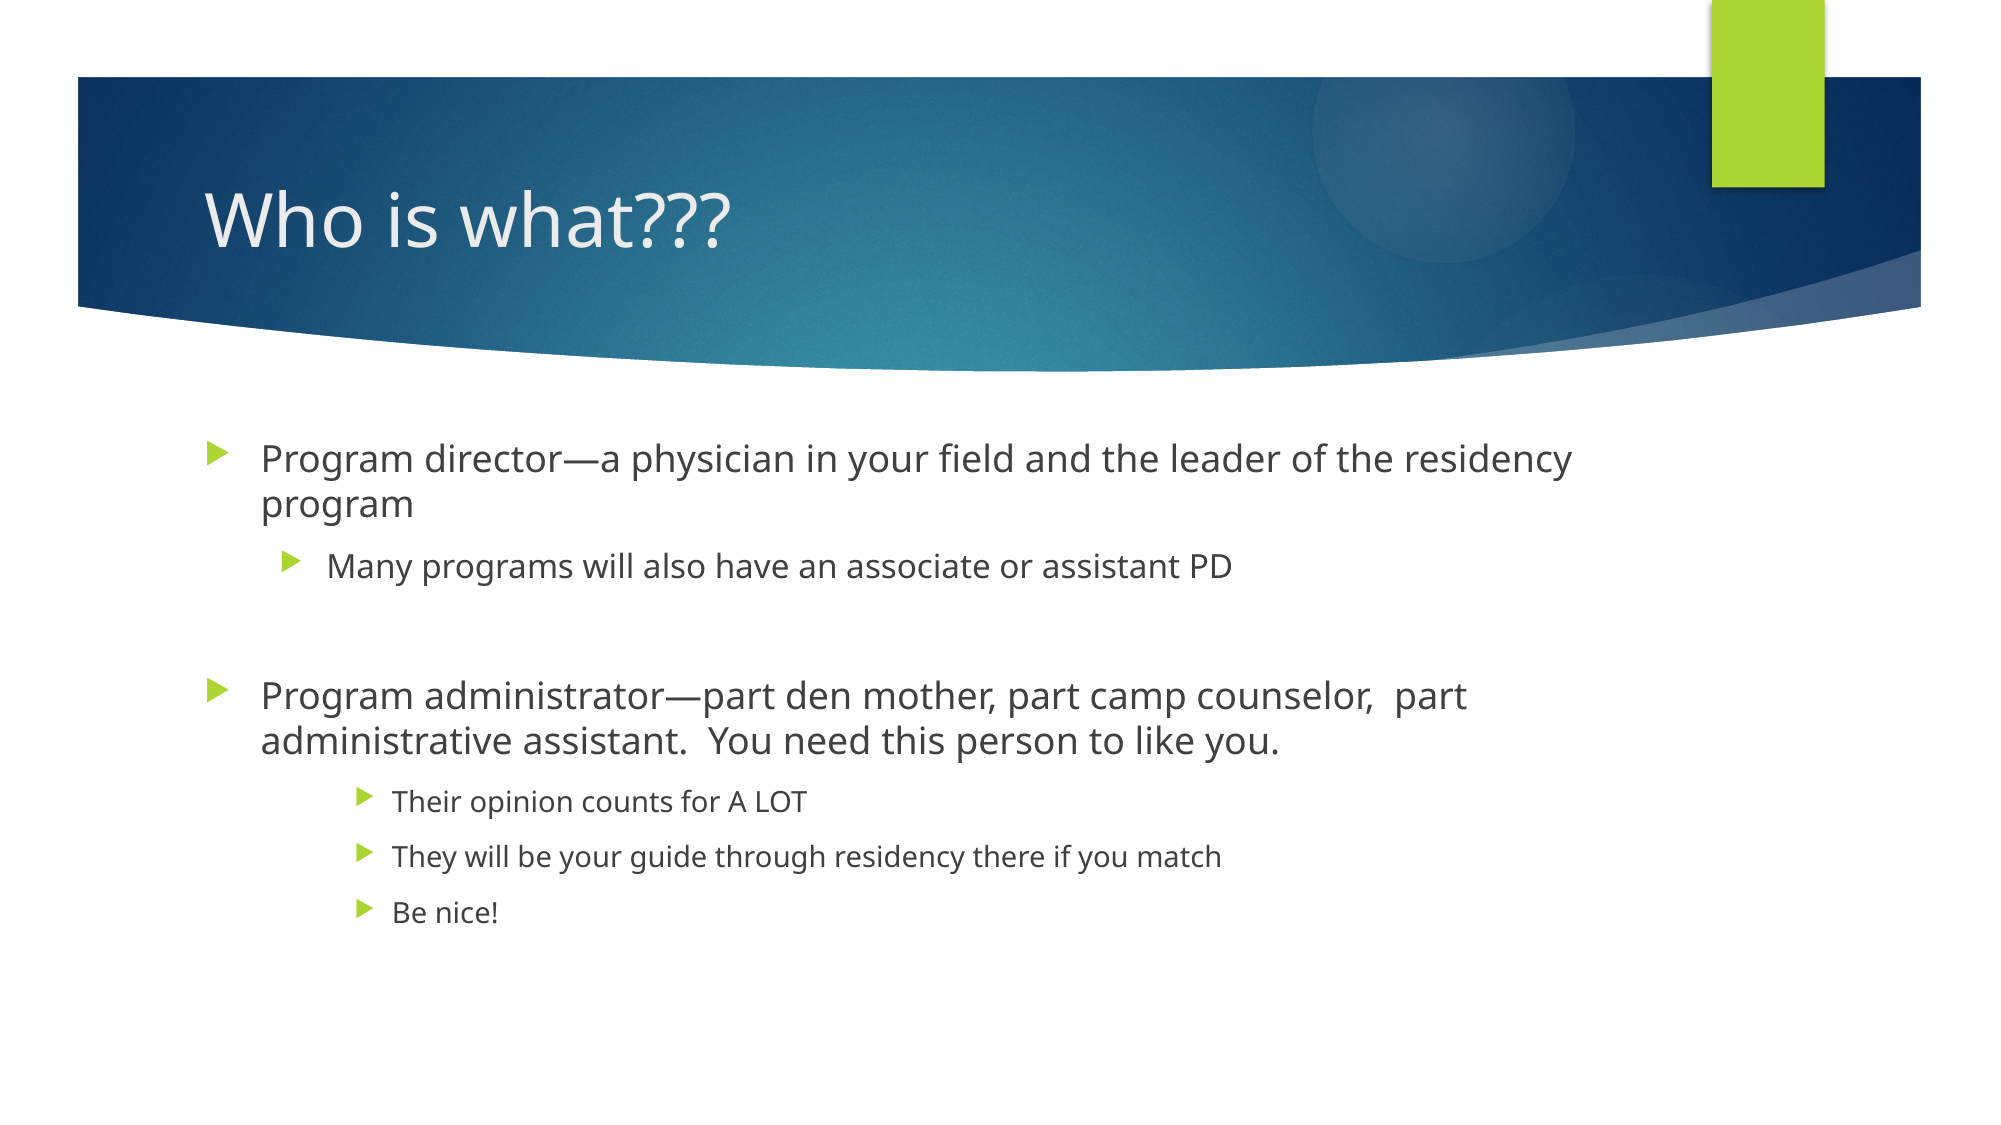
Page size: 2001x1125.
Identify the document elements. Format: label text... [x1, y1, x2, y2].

list Program director—a physician in your field and the leader of the residency program Many programs will also have an associate or assistant PD Program administrator—part den mother, part camp counselor, part administrative assistant. You need this person to like you. Their opinion counts for A LOT They will be your guide through residency there if you match Be nice! [189, 427, 1627, 988]
title Who is what??? [189, 159, 1627, 276]
